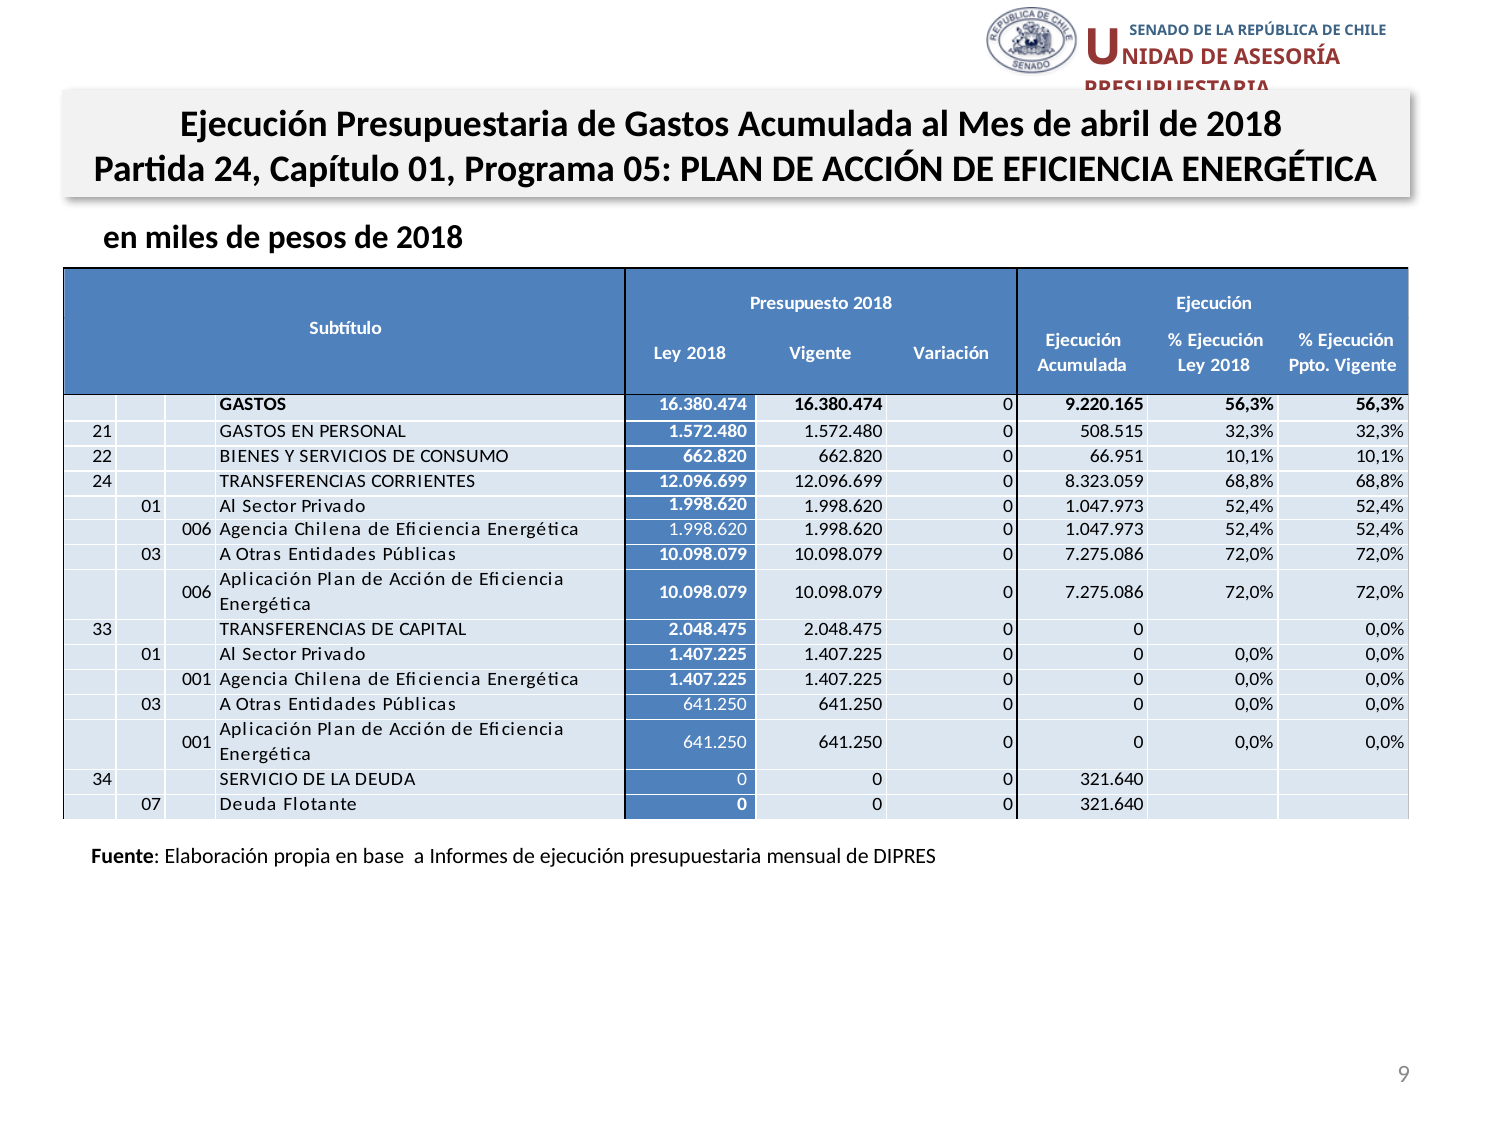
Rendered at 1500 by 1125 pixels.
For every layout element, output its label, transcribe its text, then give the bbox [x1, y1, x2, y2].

text_box en miles de pesos de 2018 [88, 207, 1270, 260]
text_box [62, 266, 1410, 821]
footer Fuente: Elaboración propia en base a Informes de ejecución presupuestaria mensual de DIPRES [76, 834, 1254, 895]
picture [986, 7, 1079, 76]
slide_number 9 [1074, 1042, 1425, 1103]
text_box Ejecución Presupuestaria de Gastos Acumulada al Mes de abril de 2018 Partida 24, Capítulo 01, Programa 05: PLAN DE ACCIÓN DE EFICIENCIA ENERGÉTICA [62, 90, 1410, 197]
